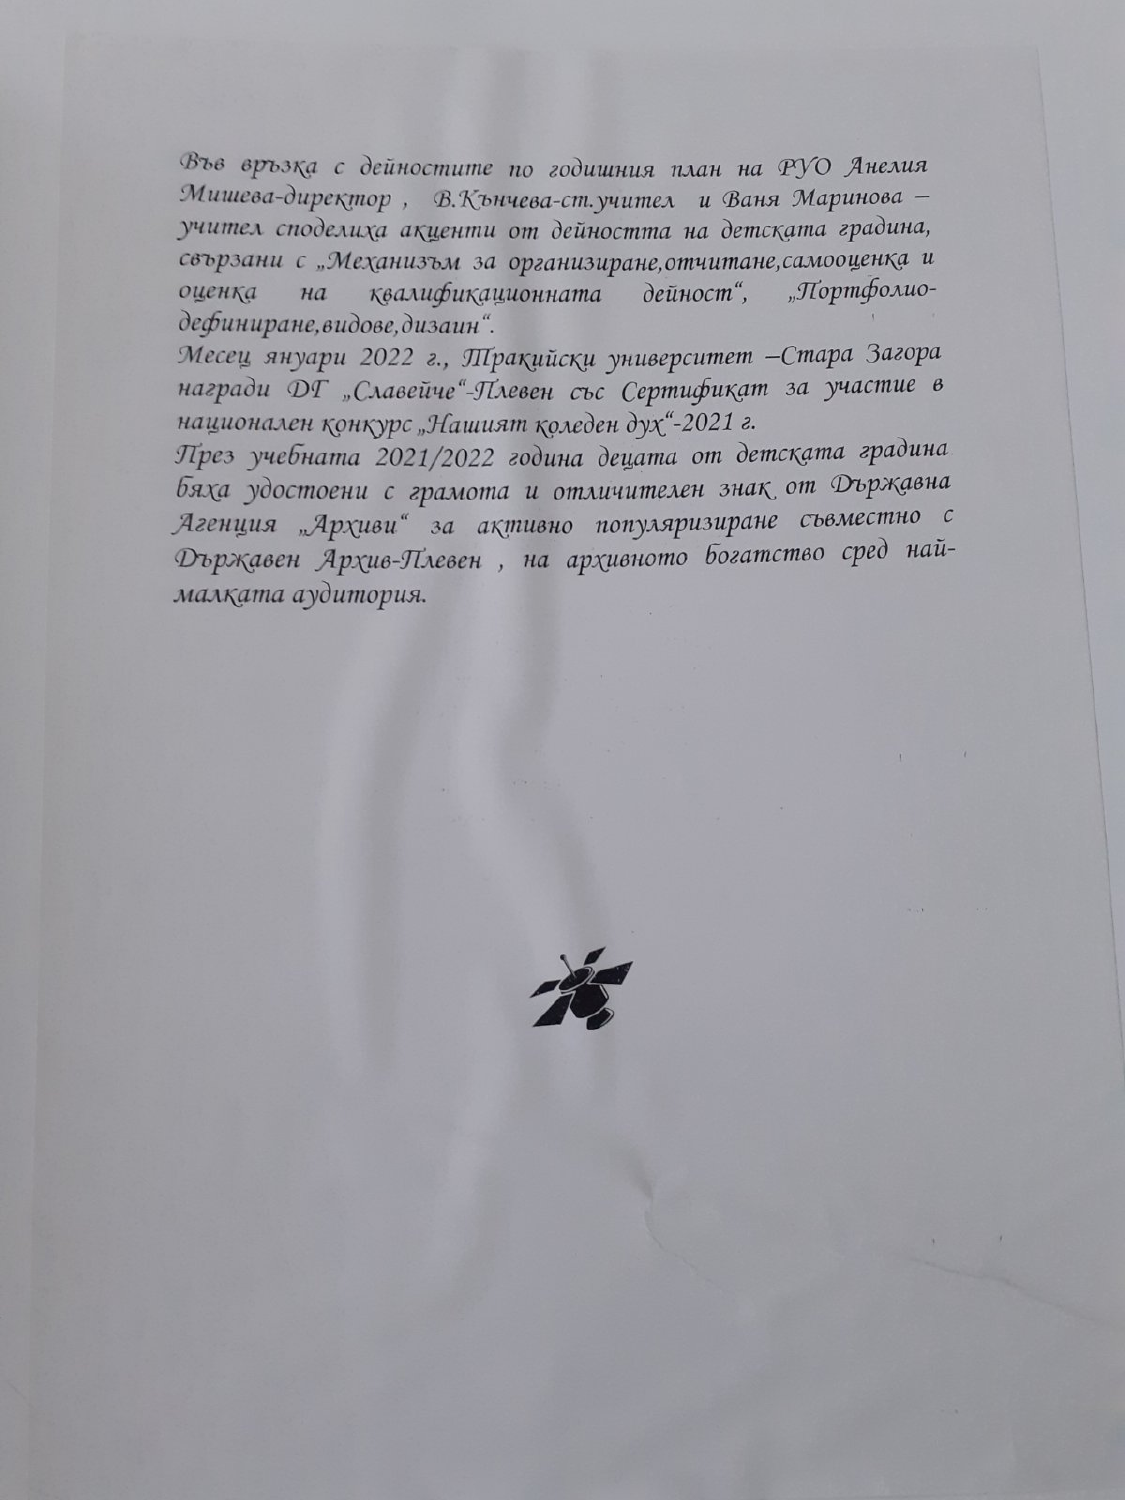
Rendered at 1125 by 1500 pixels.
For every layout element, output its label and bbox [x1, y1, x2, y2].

list [0, 0, 1125, 1500]
